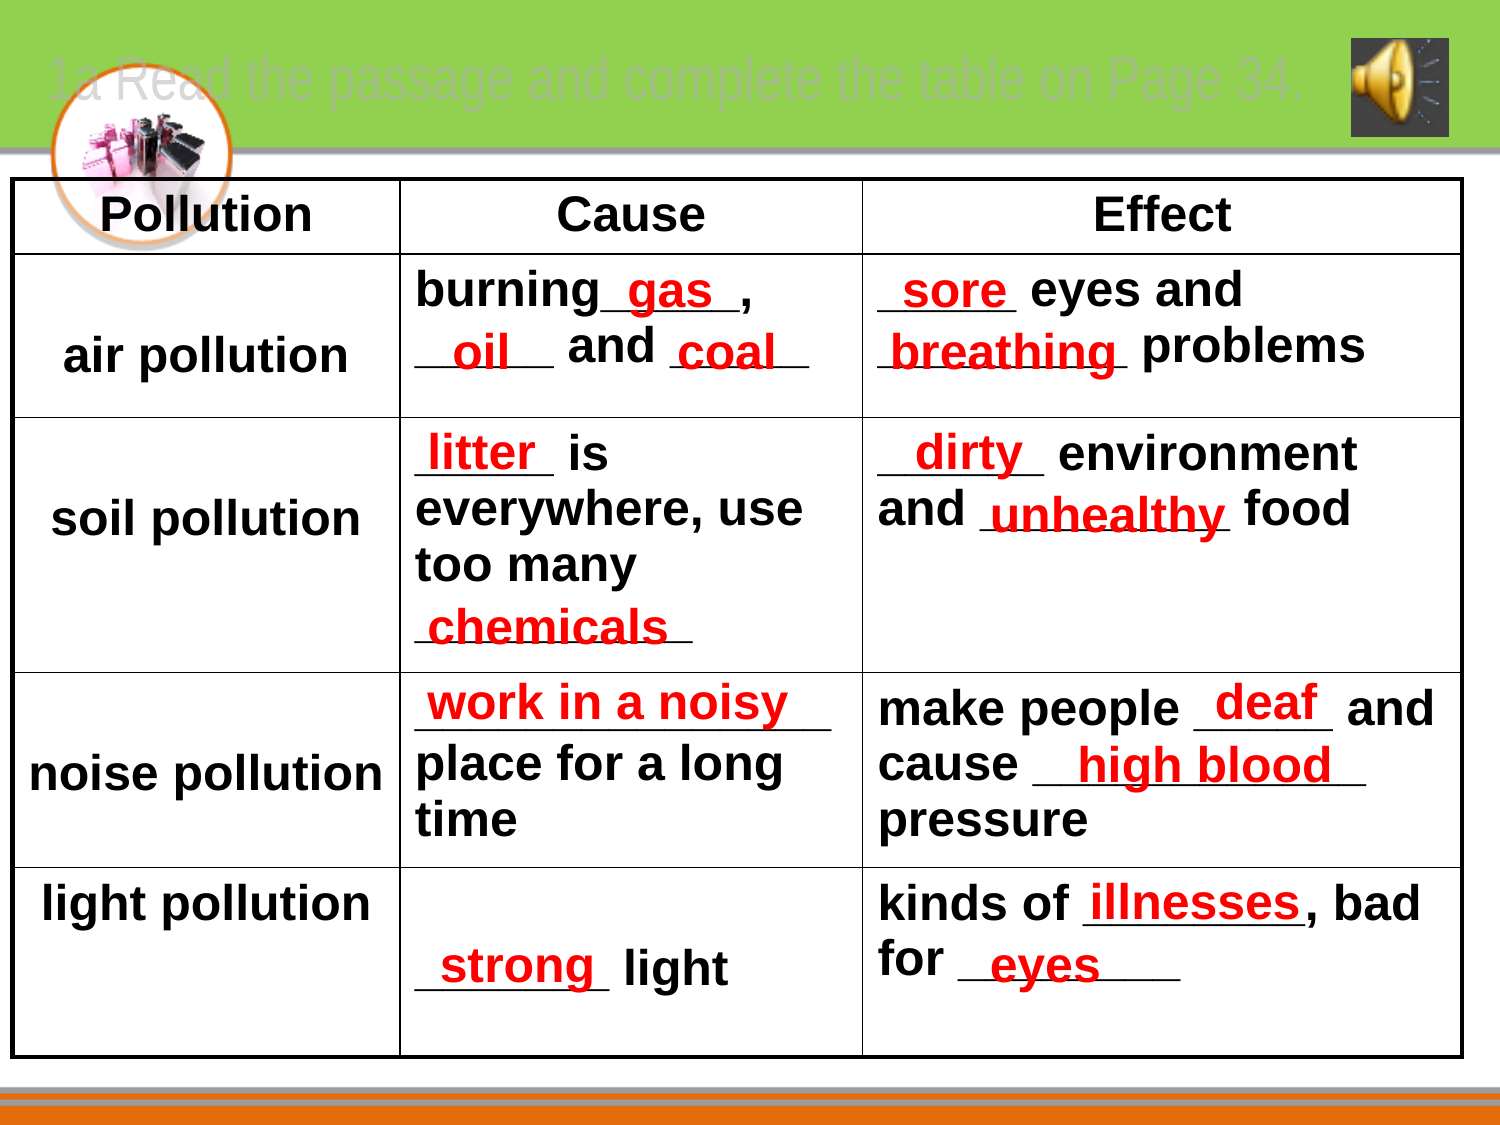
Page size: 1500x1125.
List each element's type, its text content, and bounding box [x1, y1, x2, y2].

table_cell light pollution [15, 868, 399, 1055]
picture [0, 0, 1500, 1125]
table_cell _______________ place for a long time [401, 673, 862, 867]
text_box work in a noisy [412, 662, 925, 738]
table_cell _____ eyes and _________ problems [863, 255, 1460, 417]
text_box coal [662, 312, 813, 388]
text_box gas [612, 249, 887, 325]
text_box sore [887, 249, 1188, 325]
table_cell soil pollution [15, 418, 399, 672]
table_header Pollution [15, 181, 399, 253]
table_cell make people _____ and cause ____________ pressure [863, 673, 1460, 867]
table_cell kinds of ________, bad for ________ [863, 868, 1460, 1055]
text_box eyes [974, 924, 1275, 1000]
table_cell burning_____, _____ and _____ [401, 255, 862, 417]
text_box illnesses [1074, 862, 1375, 938]
table_cell _____ is everywhere, use too many __________ [401, 418, 862, 672]
table_cell noise pollution [15, 673, 399, 867]
table_header Effect [863, 181, 1460, 253]
table_cell _______ light [401, 868, 862, 1055]
text_box breathing [874, 312, 1175, 388]
text_box unhealthy [974, 474, 1275, 550]
text_box litter [412, 412, 713, 488]
table_cell ______ environment and _________ food [863, 418, 1460, 672]
text_box deaf [1199, 662, 1500, 738]
table_header Cause [401, 181, 862, 253]
text_box dirty [899, 412, 1200, 488]
text_box chemicals [412, 587, 713, 662]
text_box high blood [1062, 724, 1363, 800]
text_box oil [437, 312, 625, 388]
text_box strong [424, 924, 725, 1000]
table_cell air pollution [15, 255, 399, 417]
